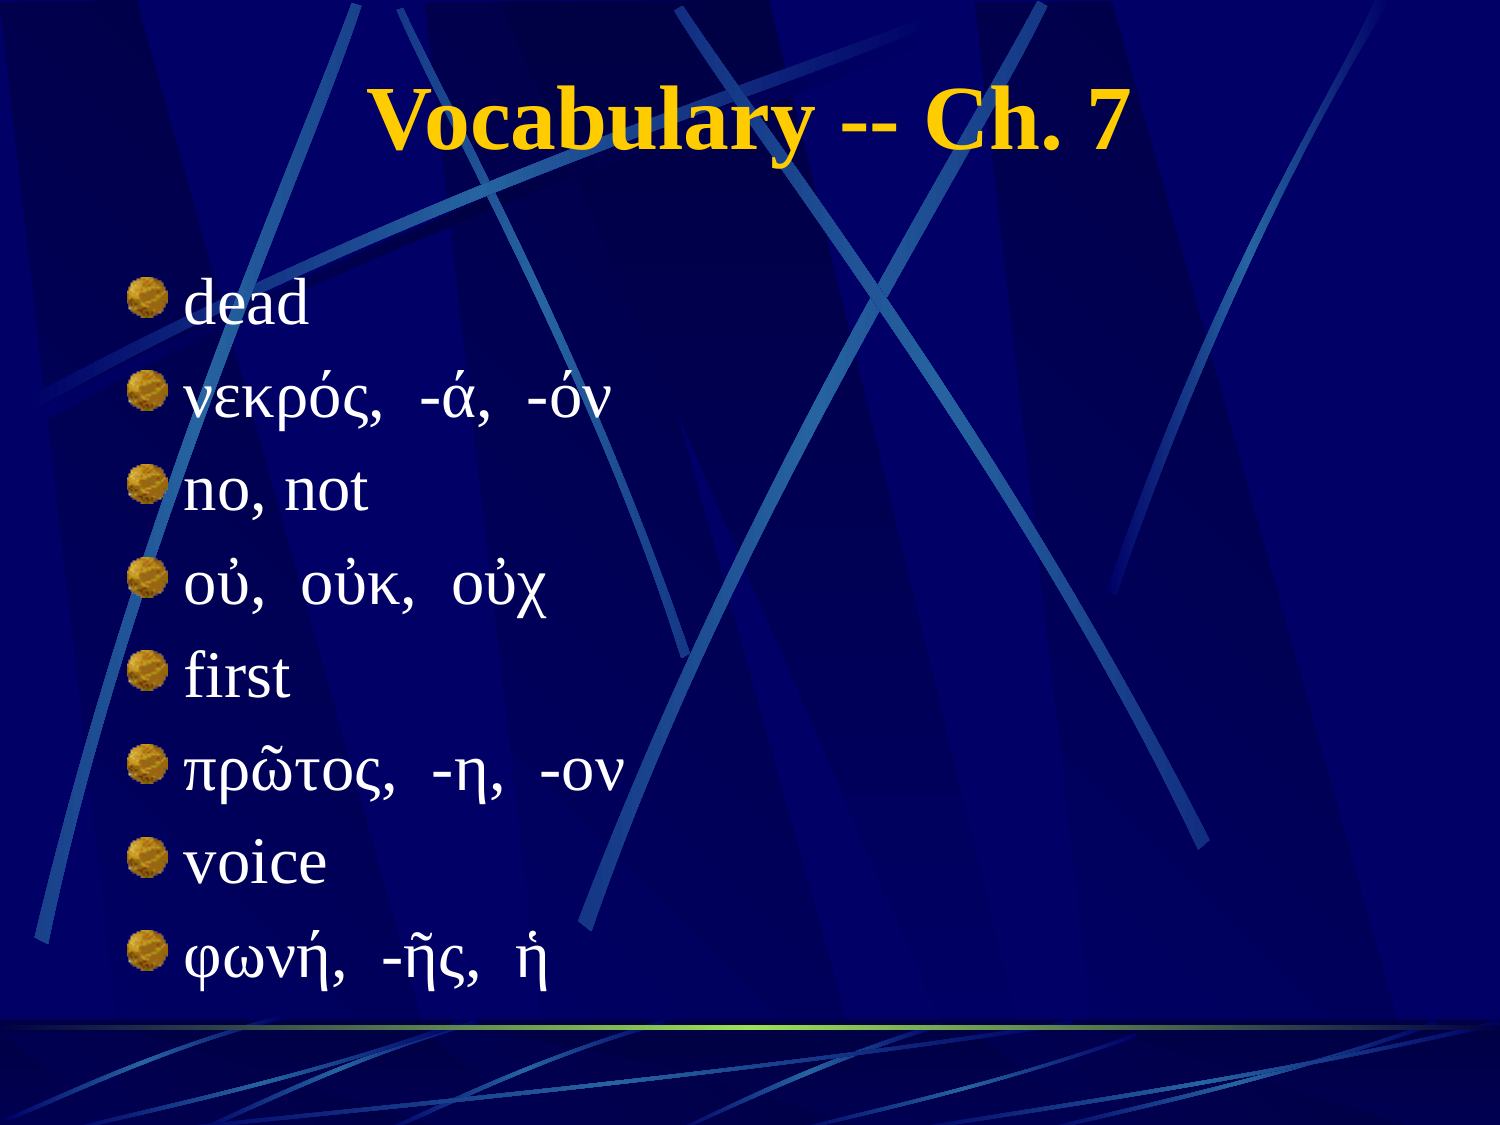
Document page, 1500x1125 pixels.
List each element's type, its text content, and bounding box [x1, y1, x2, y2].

picture [127, 744, 168, 784]
picture [127, 277, 168, 318]
picture [127, 930, 168, 971]
picture [127, 837, 168, 878]
picture [127, 370, 168, 411]
picture [127, 557, 168, 598]
picture [127, 650, 168, 691]
list dead νεκρός, -ά, -όν no, not οὐ, οὐκ, οὐχ first πρῶτος, -η, -ον voice φωνή, -ῆς, ἡ [112, 249, 1388, 1088]
title Vocabulary -- Ch. 7 [112, 50, 1388, 175]
picture [127, 464, 168, 504]
